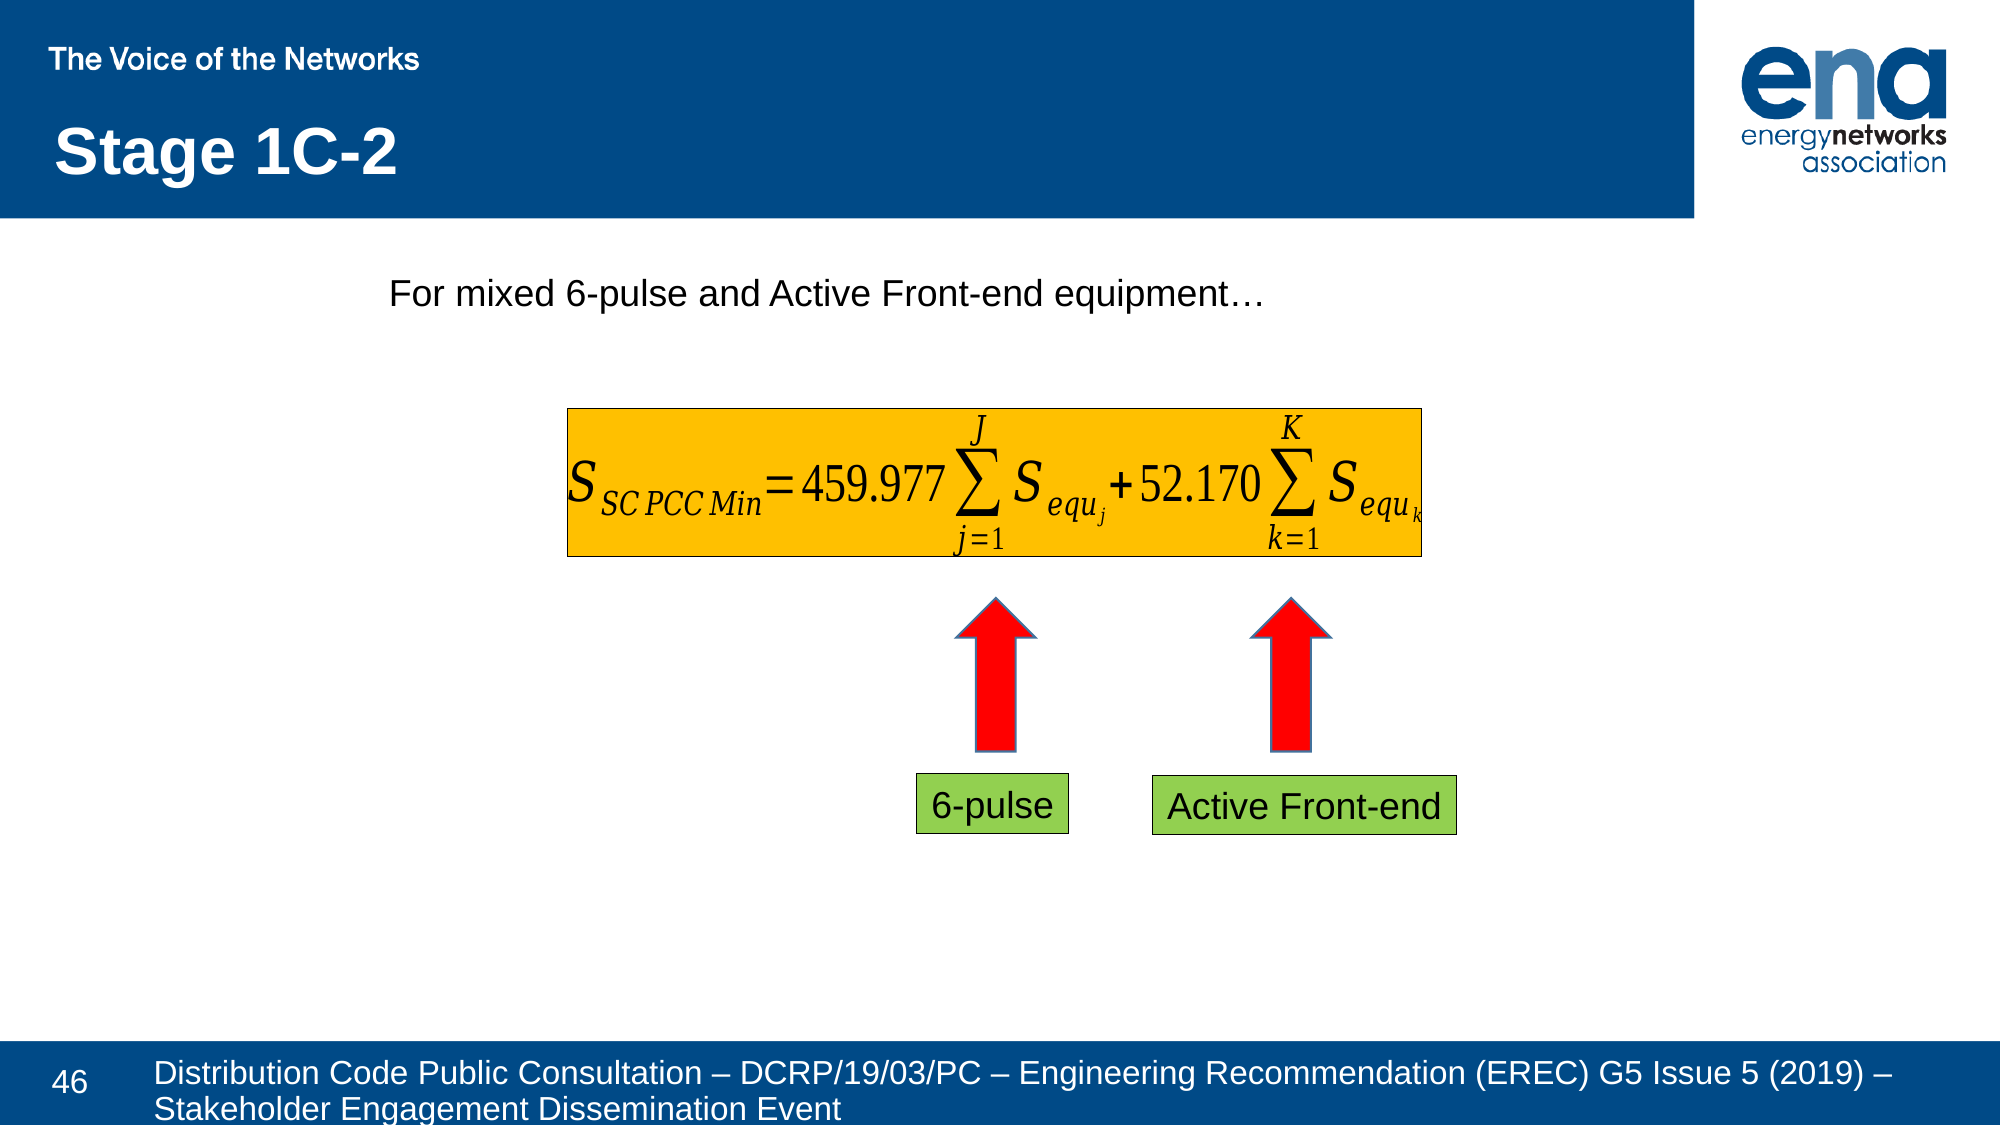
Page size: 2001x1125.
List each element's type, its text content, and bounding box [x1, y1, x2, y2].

picture [0, 0, 2000, 218]
text_box Distribution Code Public Consultation – DCRP/19/03/PC – Engineering Recommendation (EREC) G5 Issue 5 (2019) – Stakeholder Engagement Dissemination Event [138, 1048, 1945, 1113]
text_box [953, 596, 1038, 753]
text_box 6-pulse [916, 773, 1069, 834]
slide_number 46 [36, 1052, 139, 1113]
text_box Active Front-end [1152, 775, 1457, 835]
text_box [1248, 596, 1334, 753]
text_box For mixed 6-pulse and Active Front-end equipment… [373, 261, 1323, 322]
picture [0, 1042, 2000, 1125]
text_box Stage 1C-2 [39, 100, 1716, 196]
